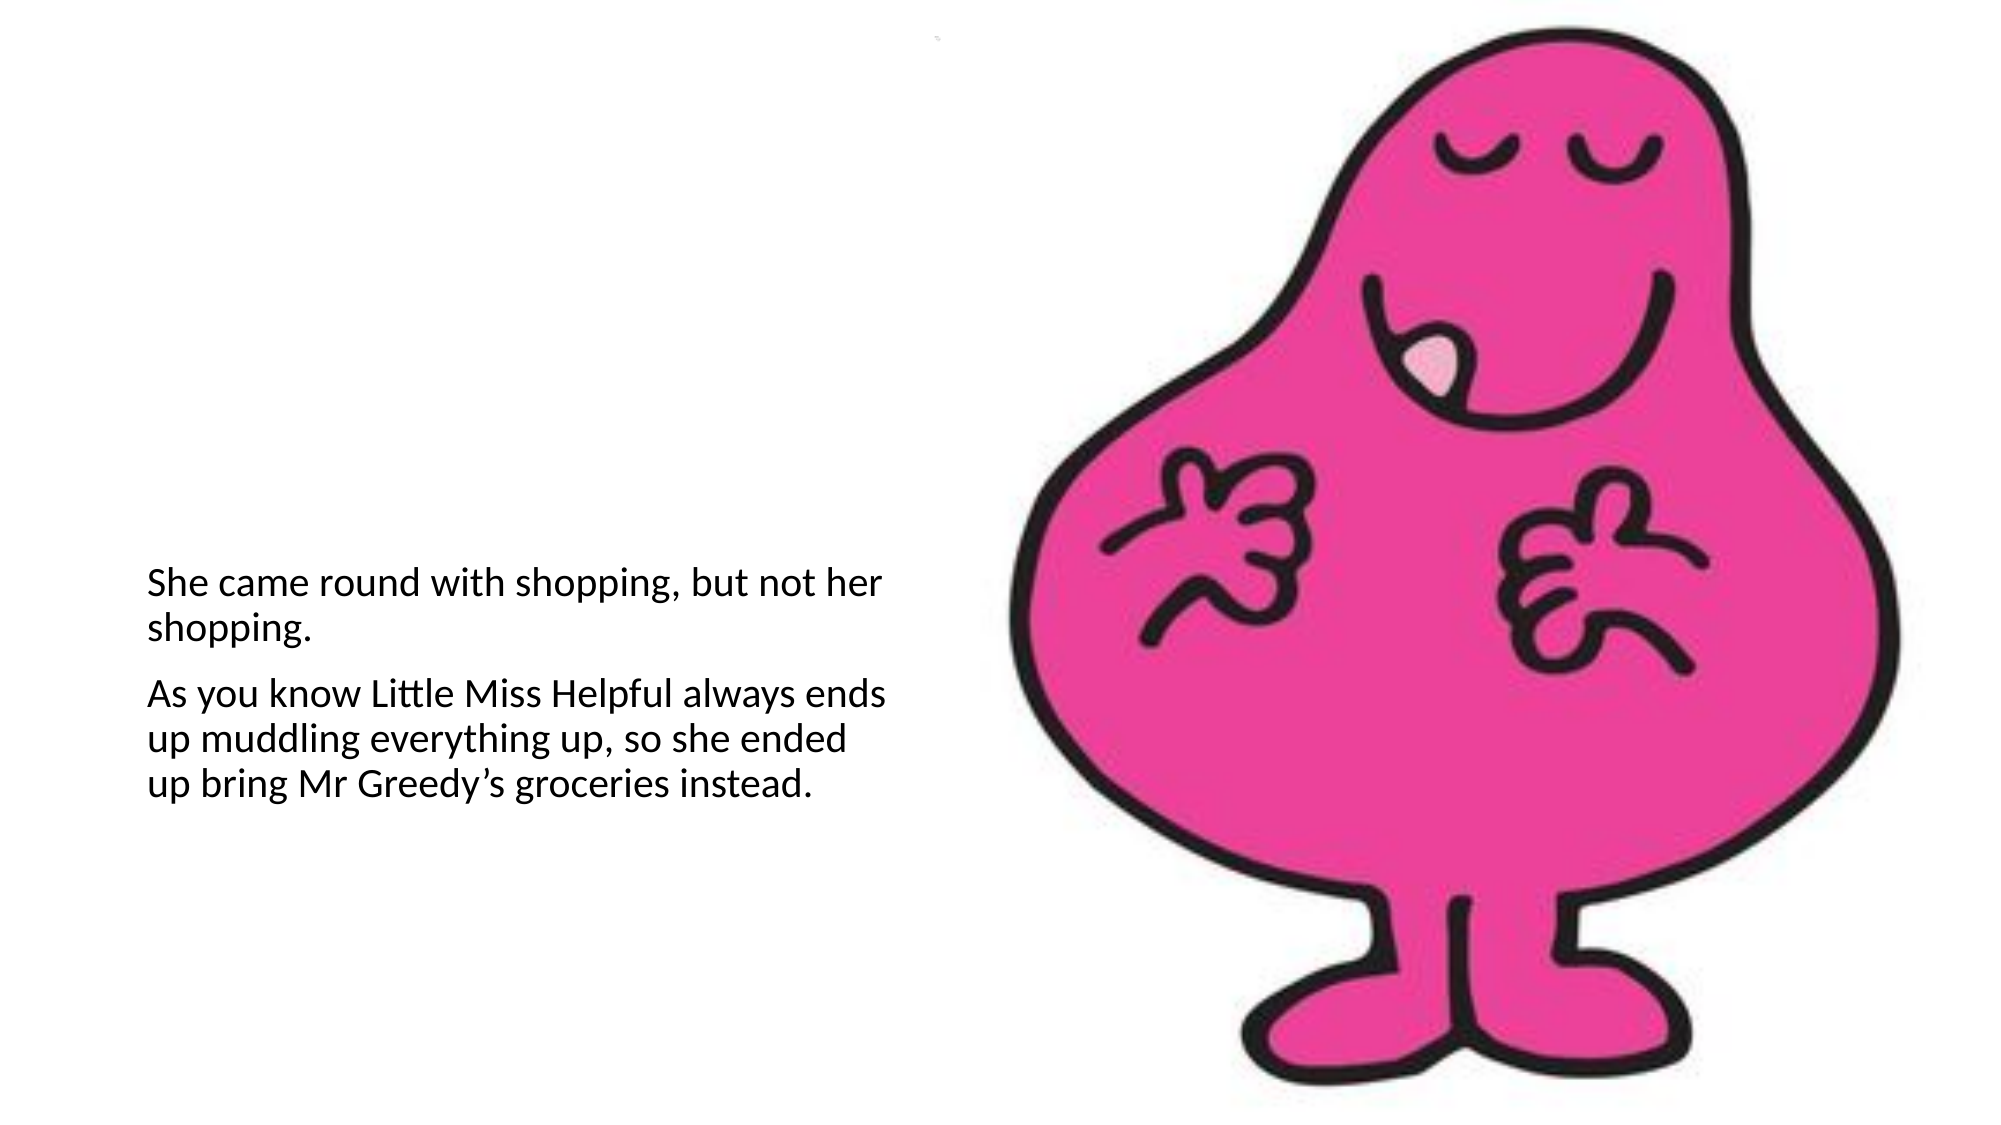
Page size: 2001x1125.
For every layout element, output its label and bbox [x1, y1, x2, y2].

picture [0, 0, 950, 1125]
list [950, 0, 2000, 1125]
